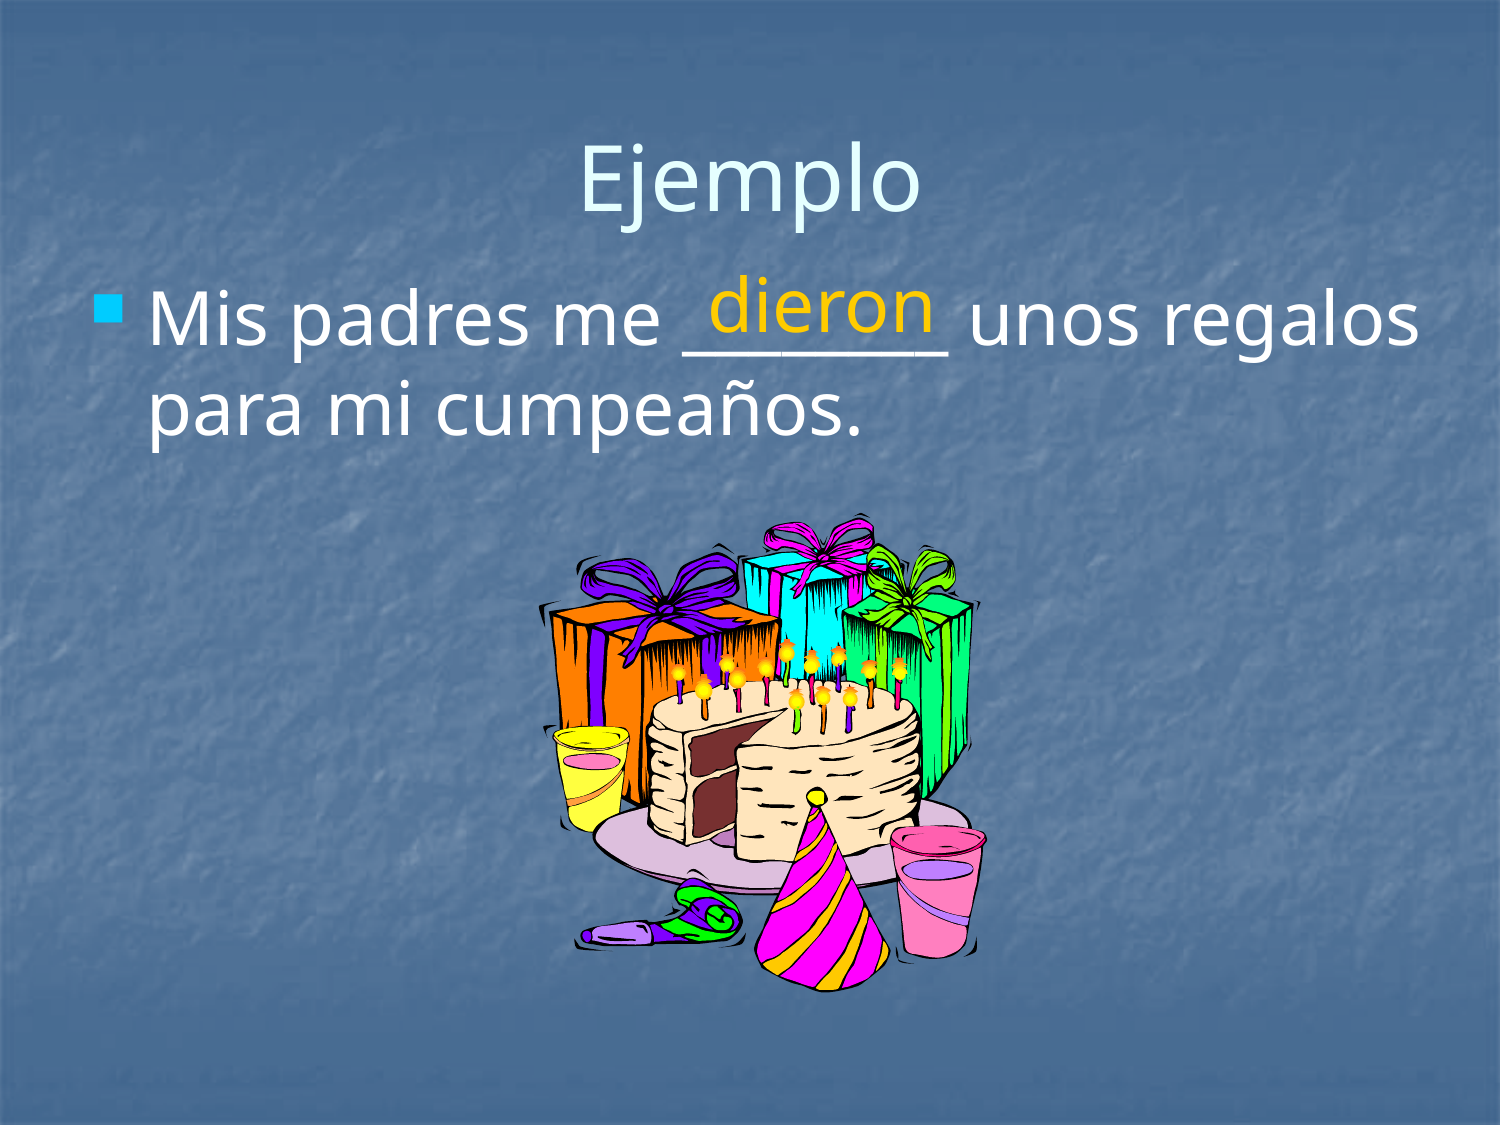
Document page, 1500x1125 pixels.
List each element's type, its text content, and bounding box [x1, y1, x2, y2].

title Ejemplo [74, 62, 1426, 262]
picture [537, 512, 988, 994]
text_box dieron [692, 249, 952, 355]
list Mis padres me ________ unos regalos para mi cumpeaños. [74, 262, 1451, 1006]
